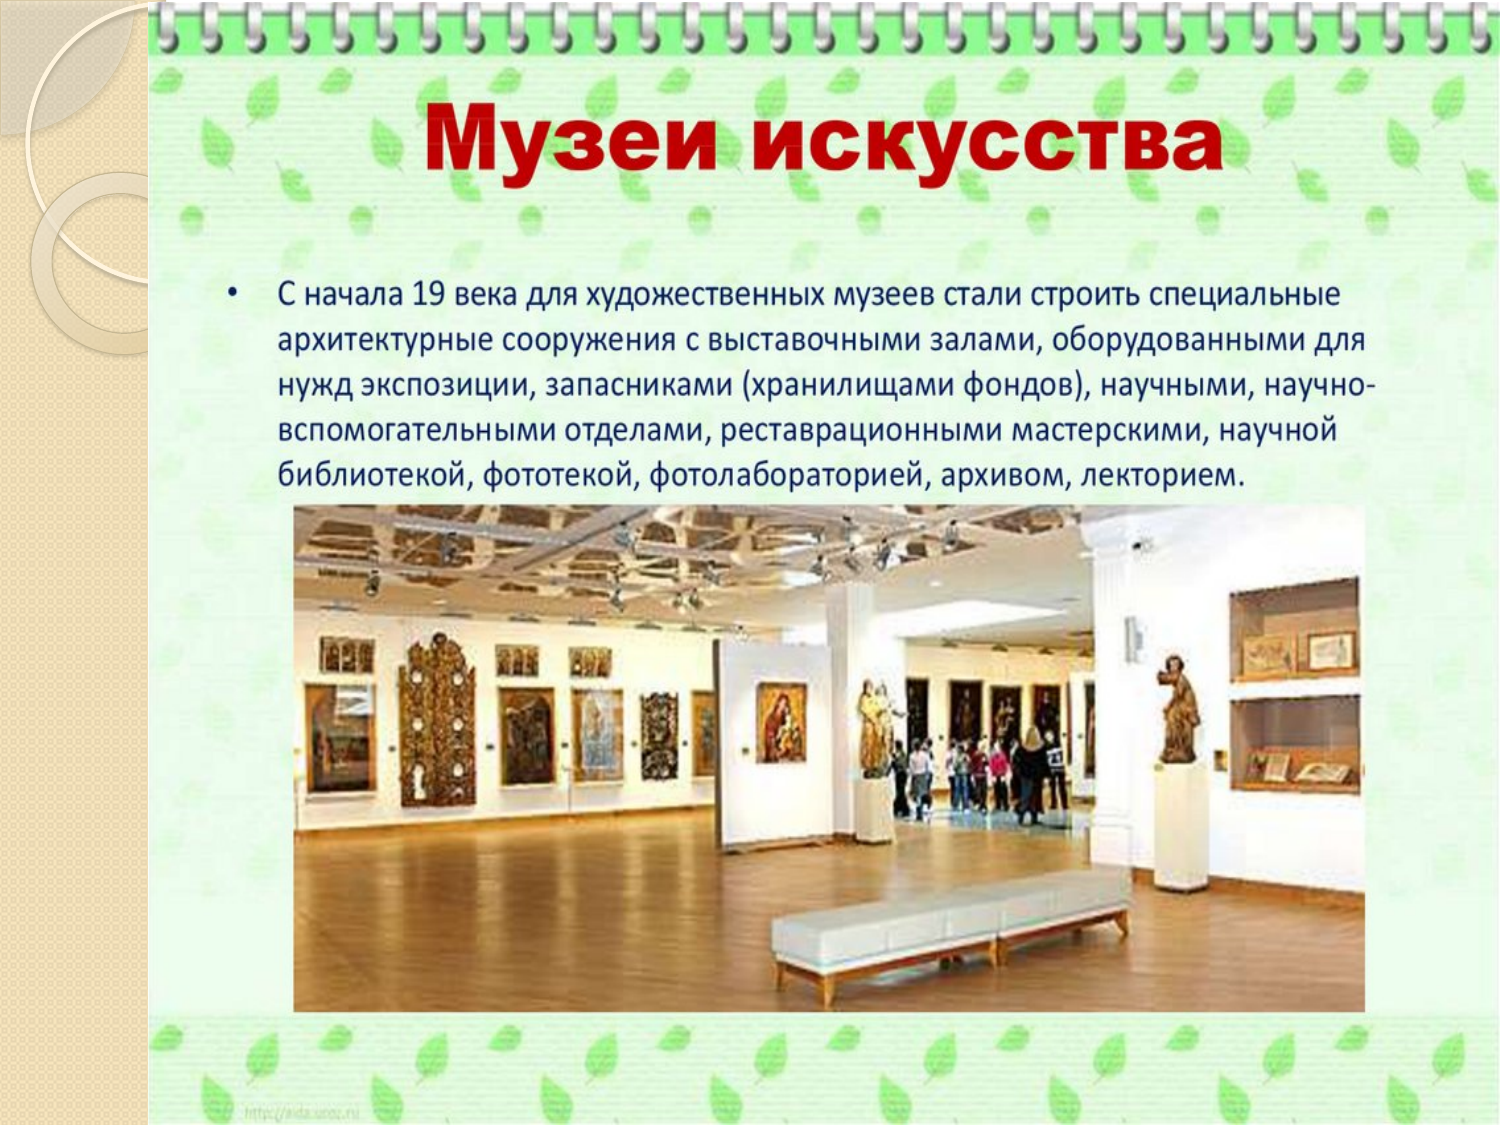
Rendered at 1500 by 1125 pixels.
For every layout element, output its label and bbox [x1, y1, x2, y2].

list [148, 2, 1500, 1125]
